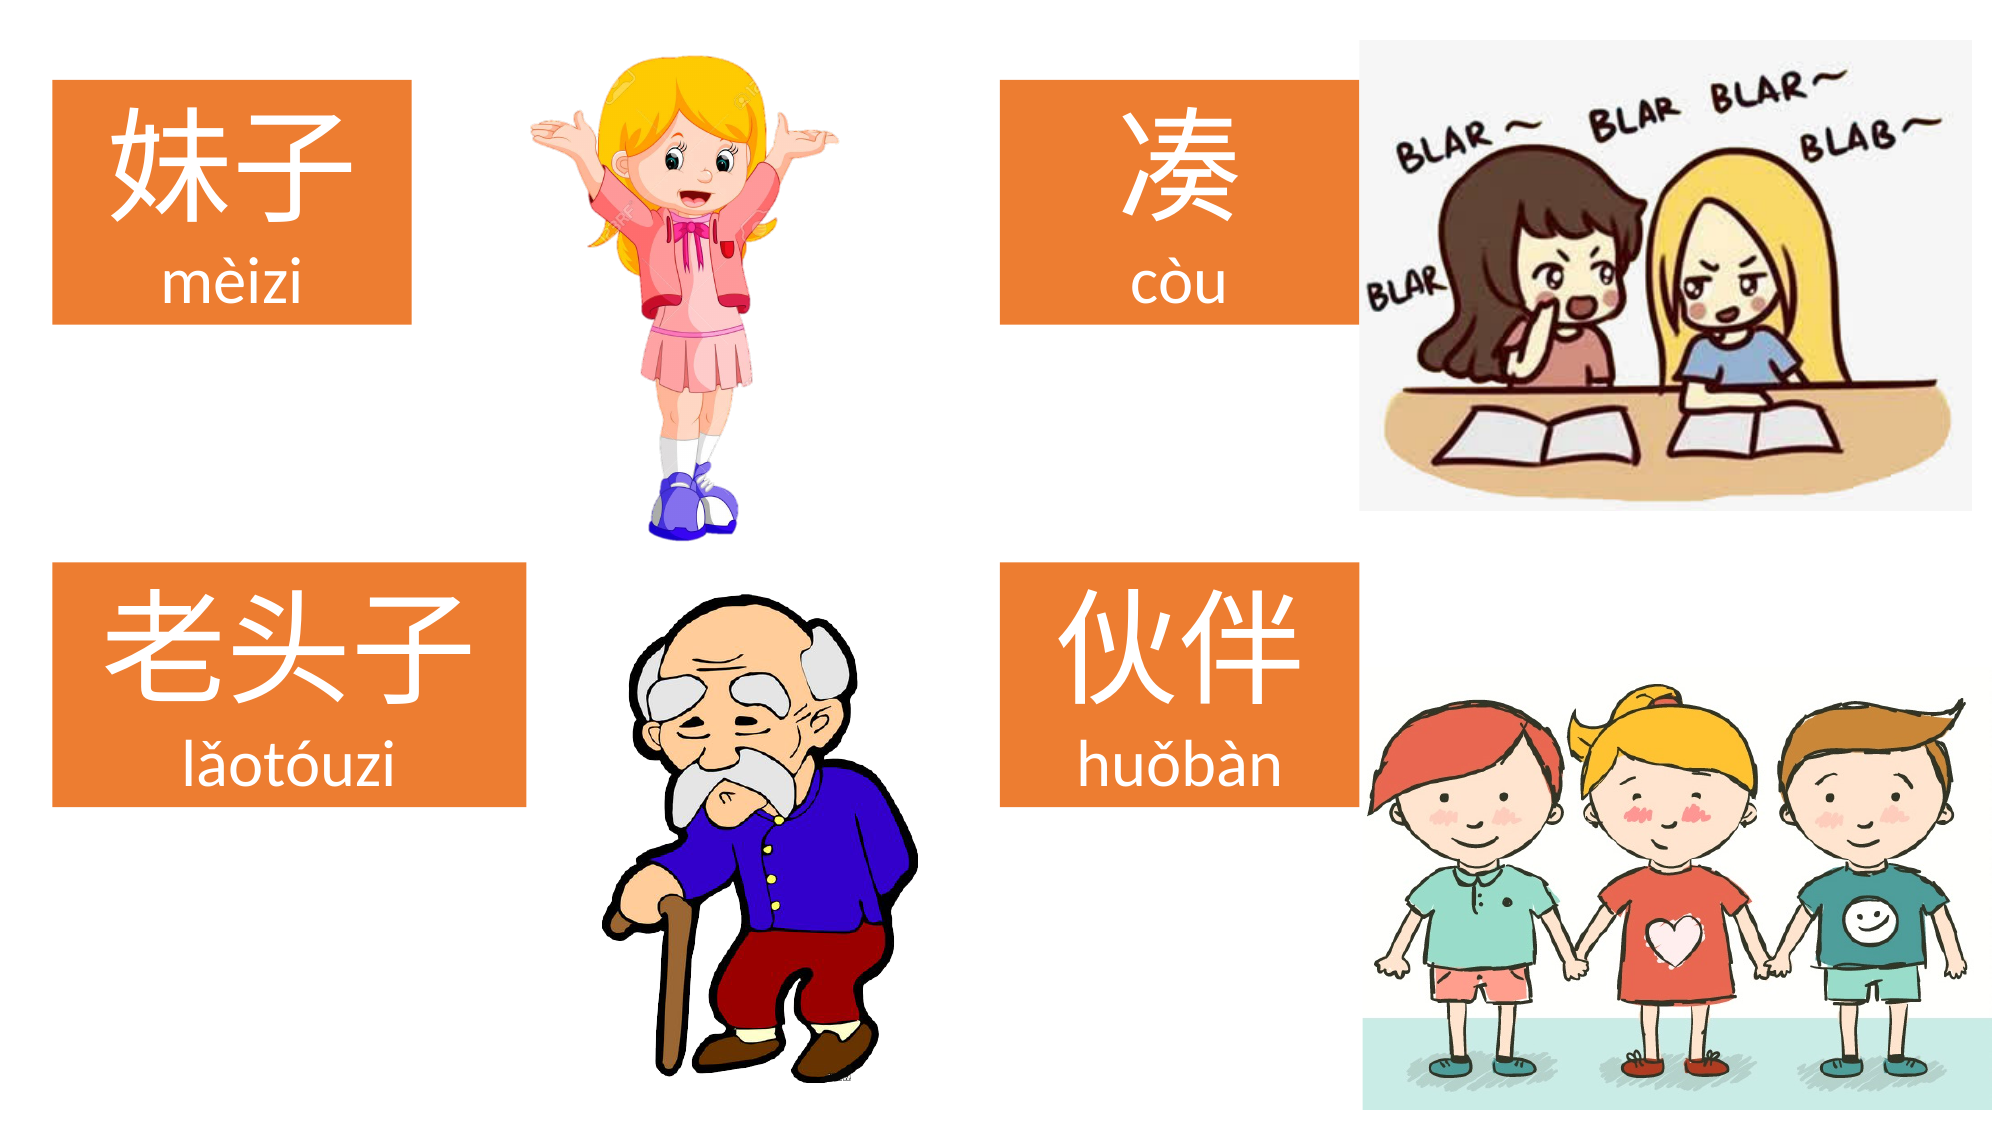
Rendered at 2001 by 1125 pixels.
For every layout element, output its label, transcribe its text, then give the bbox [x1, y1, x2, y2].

text_box 伙伴 huǒbàn [999, 562, 1360, 808]
text_box 妹子 mèizi [52, 79, 412, 325]
picture [1359, 40, 1972, 511]
picture [423, 40, 958, 1125]
text_box 凑 còu [999, 79, 1359, 325]
picture [1362, 667, 1992, 1110]
text_box 老头子 lǎotóuzi [52, 562, 527, 808]
